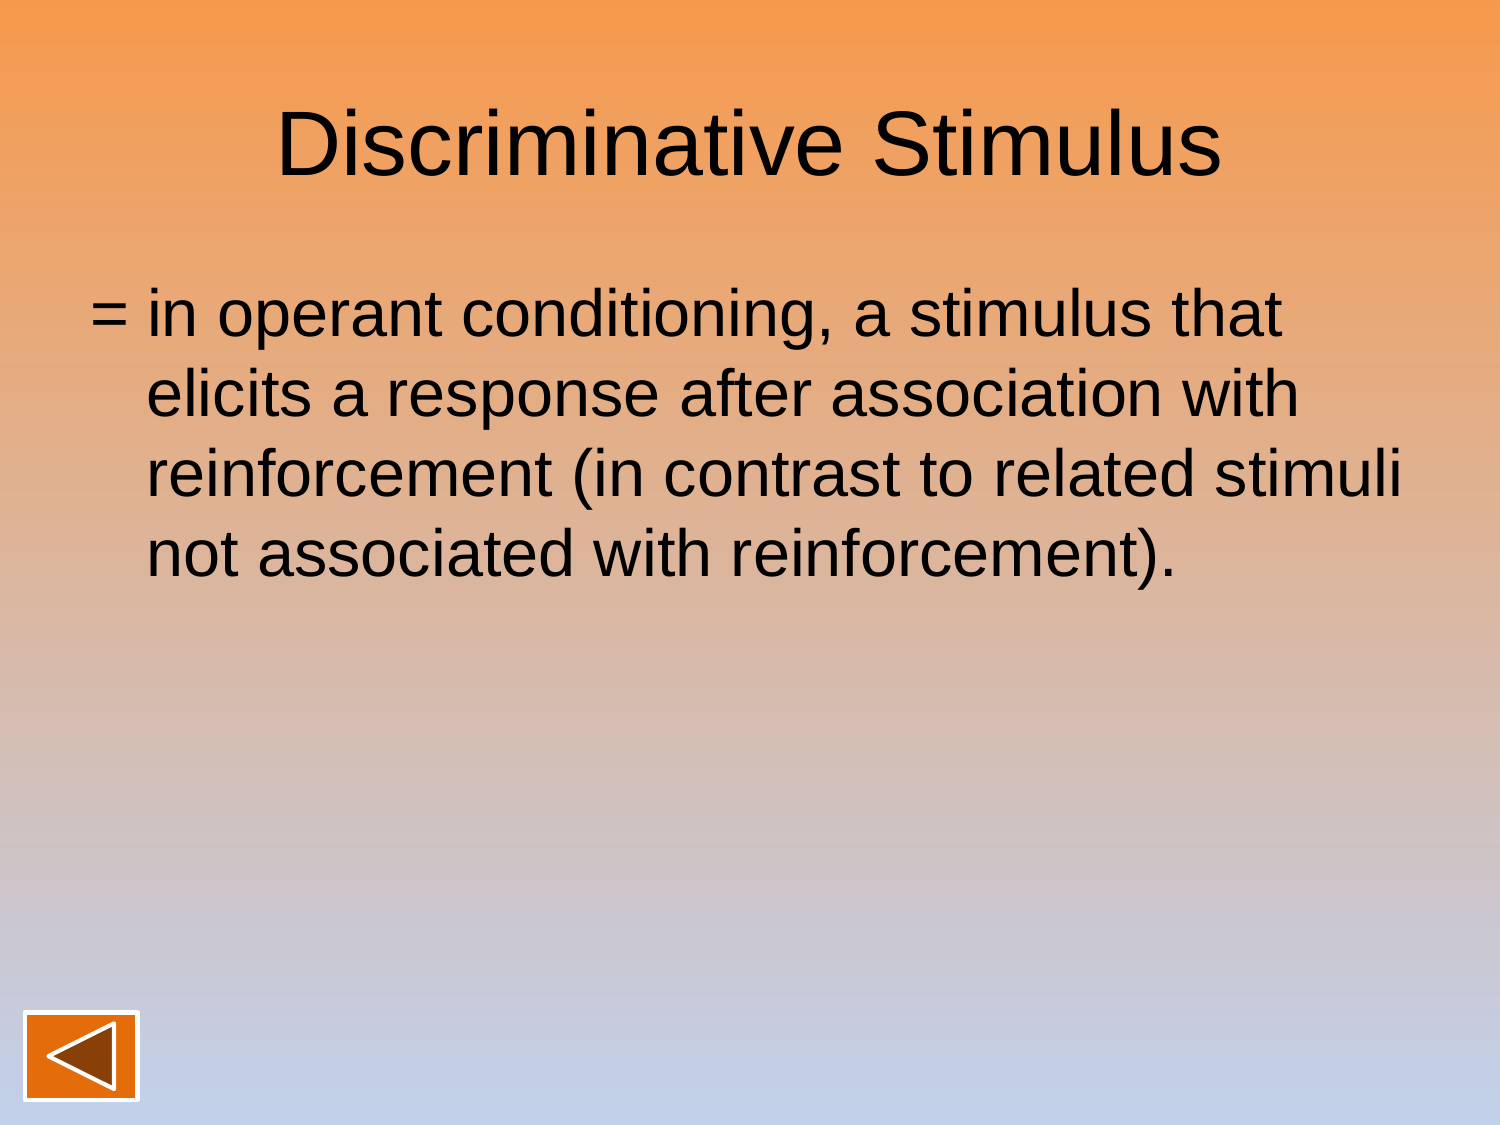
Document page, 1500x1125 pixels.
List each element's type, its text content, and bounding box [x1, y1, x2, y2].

title Discriminative Stimulus [74, 44, 1426, 233]
list = in operant conditioning, a stimulus that elicits a response after association with reinforcement (in contrast to related stimuli not associated with reinforcement). [74, 262, 1426, 1006]
text_box [23, 1010, 140, 1102]
